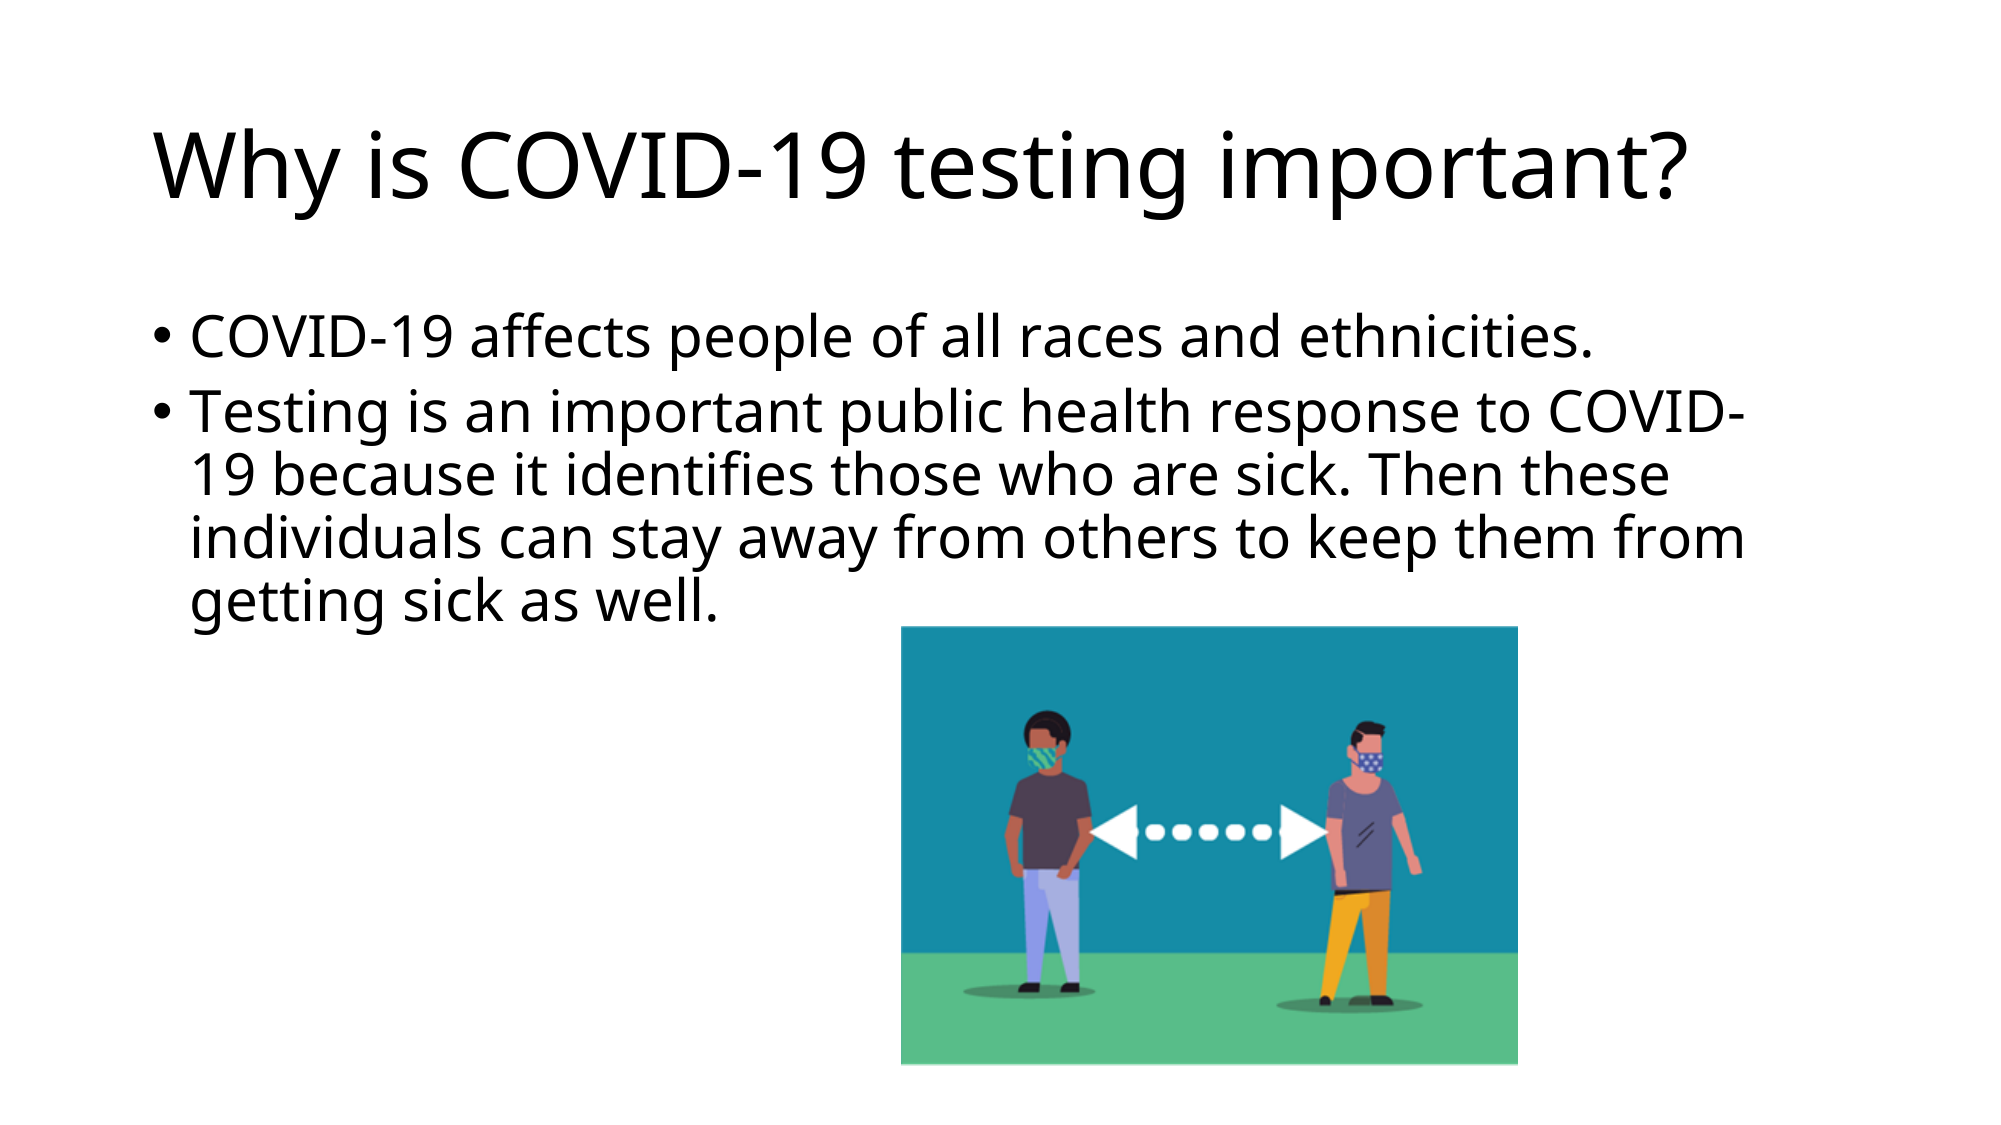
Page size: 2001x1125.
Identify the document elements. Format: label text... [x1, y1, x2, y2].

picture [901, 626, 1518, 1066]
title Why is COVID-19 testing important? [137, 59, 1863, 278]
list COVID-19 affects people of all races and ethnicities. Testing is an important public health response to COVID-19 because it identifies those who are sick. Then these individuals can stay away from others to keep them from getting sick as well. [137, 299, 1794, 659]
